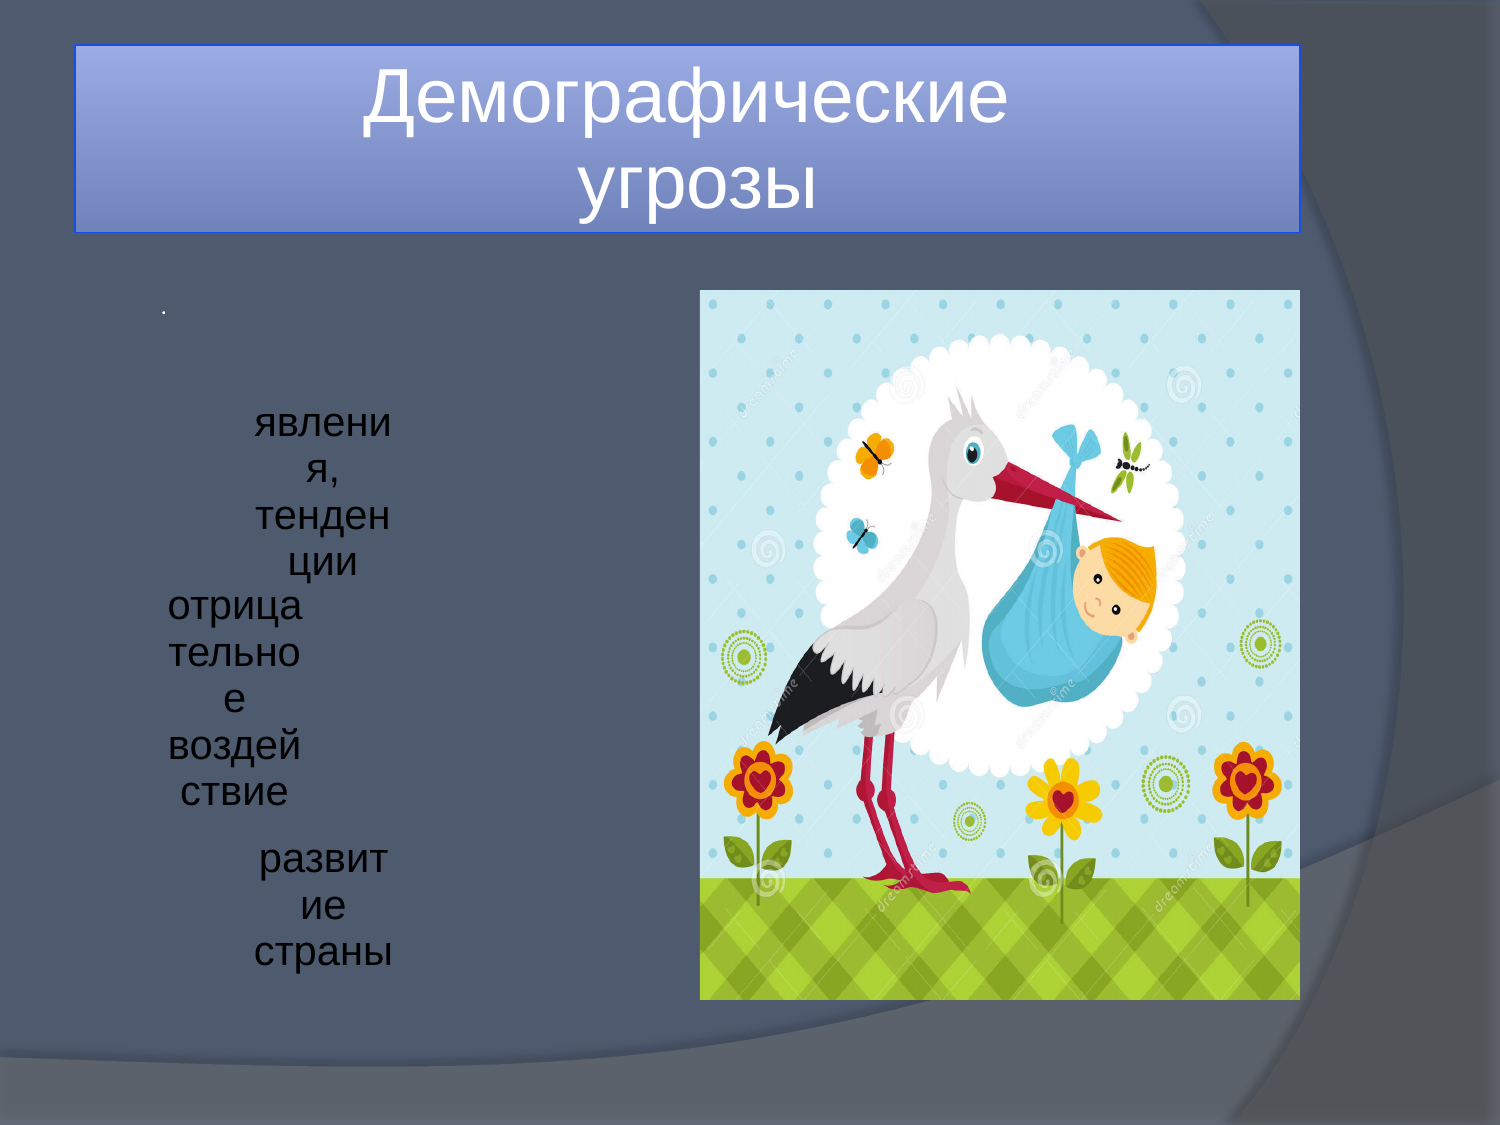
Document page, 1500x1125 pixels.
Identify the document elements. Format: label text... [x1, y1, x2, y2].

title Демографические угрозы [74, 44, 1301, 233]
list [699, 290, 1301, 1000]
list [74, 262, 676, 1006]
